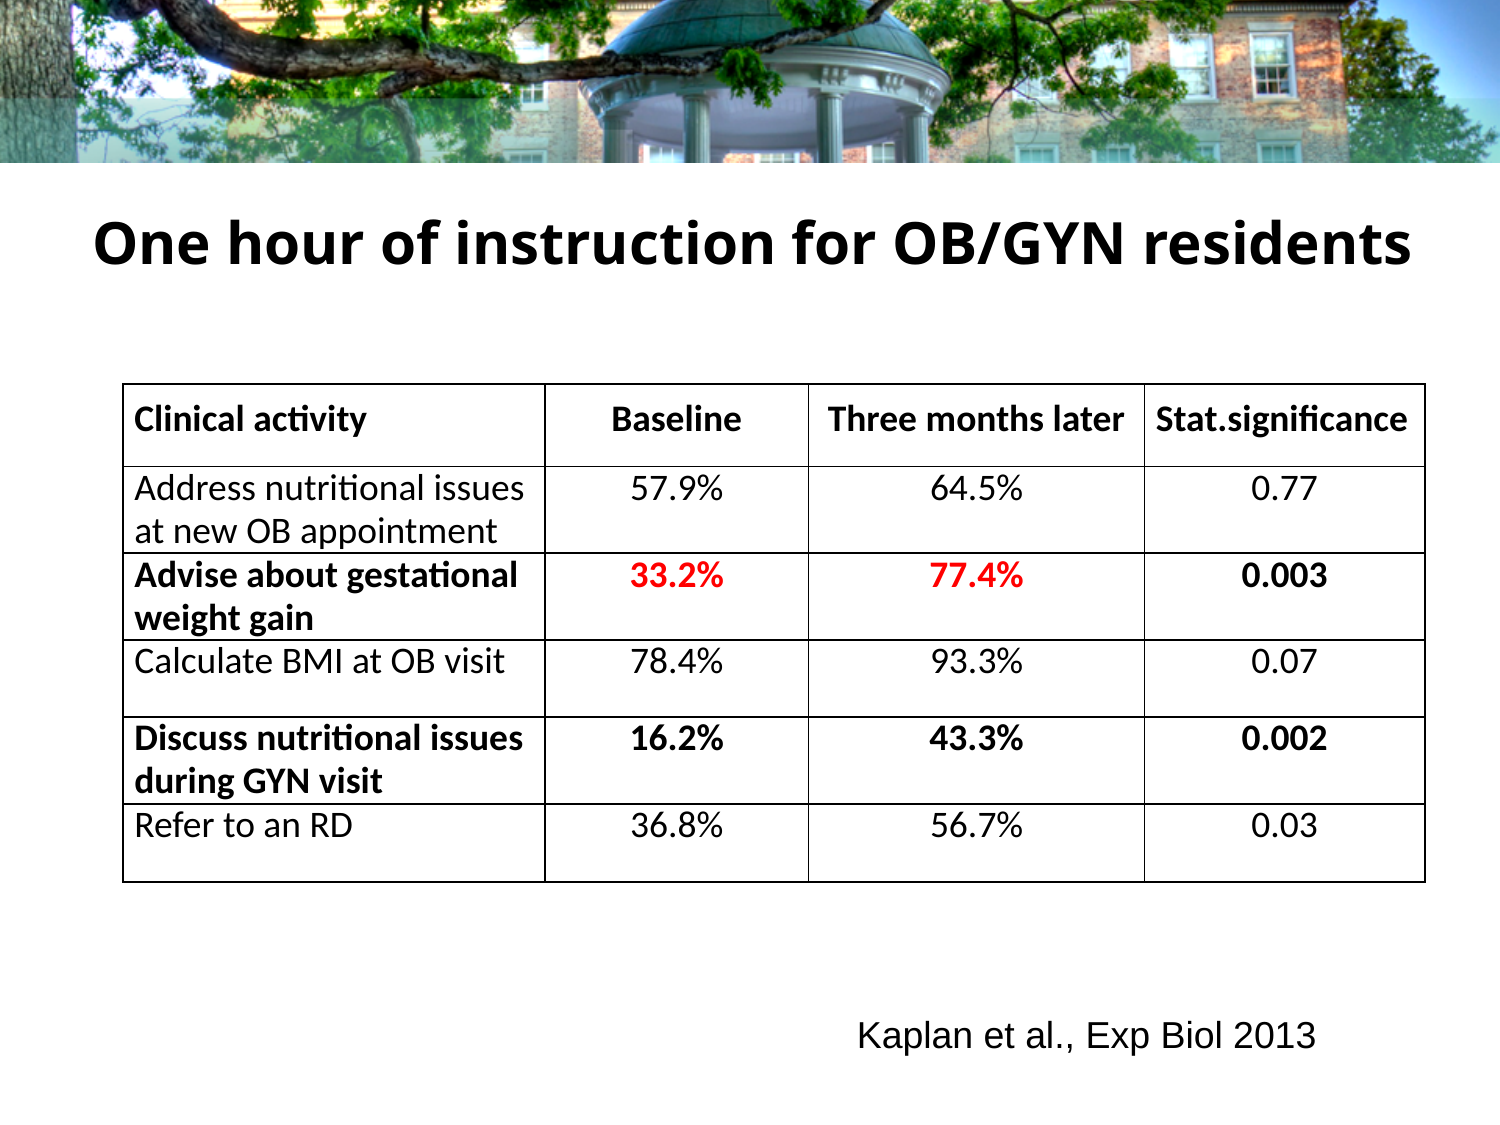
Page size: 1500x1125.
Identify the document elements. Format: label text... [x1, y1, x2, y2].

table_cell Calculate BMI at OB visit [124, 641, 544, 716]
table_cell Refer to an RD [124, 805, 544, 881]
text_box Kaplan et al., Exp Biol 2013 [842, 1003, 1332, 1064]
table_cell 57.9% [546, 467, 808, 552]
table_cell 16.2% [546, 718, 808, 803]
table_header Three months later [809, 385, 1144, 466]
table_cell 64.5% [809, 467, 1144, 552]
table_cell 0.07 [1145, 641, 1424, 716]
table_cell 0.002 [1145, 718, 1424, 803]
table_header Clinical activity [124, 385, 544, 466]
text_box One hour of instruction for OB/GYN residents [77, 199, 1500, 284]
table_header Stat.significance [1145, 385, 1424, 466]
table_cell 36.8% [546, 805, 808, 881]
table_cell 0.003 [1145, 554, 1424, 639]
table_cell 93.3% [809, 641, 1144, 716]
table_cell Address nutritional issues at new OB appointment [124, 467, 544, 552]
table_cell 78.4% [546, 641, 808, 716]
table_cell Advise about gestational weight gain [124, 554, 544, 639]
table_cell 33.2% [546, 554, 808, 639]
table_cell 0.77 [1145, 467, 1424, 552]
table_cell 77.4% [809, 554, 1144, 639]
table_cell 0.03 [1145, 805, 1424, 881]
table_cell 56.7% [809, 805, 1144, 881]
table_cell 43.3% [809, 718, 1144, 803]
table_cell Discuss nutritional issues during GYN visit [124, 718, 544, 803]
table_header Baseline [546, 385, 808, 466]
picture [0, 0, 1500, 163]
